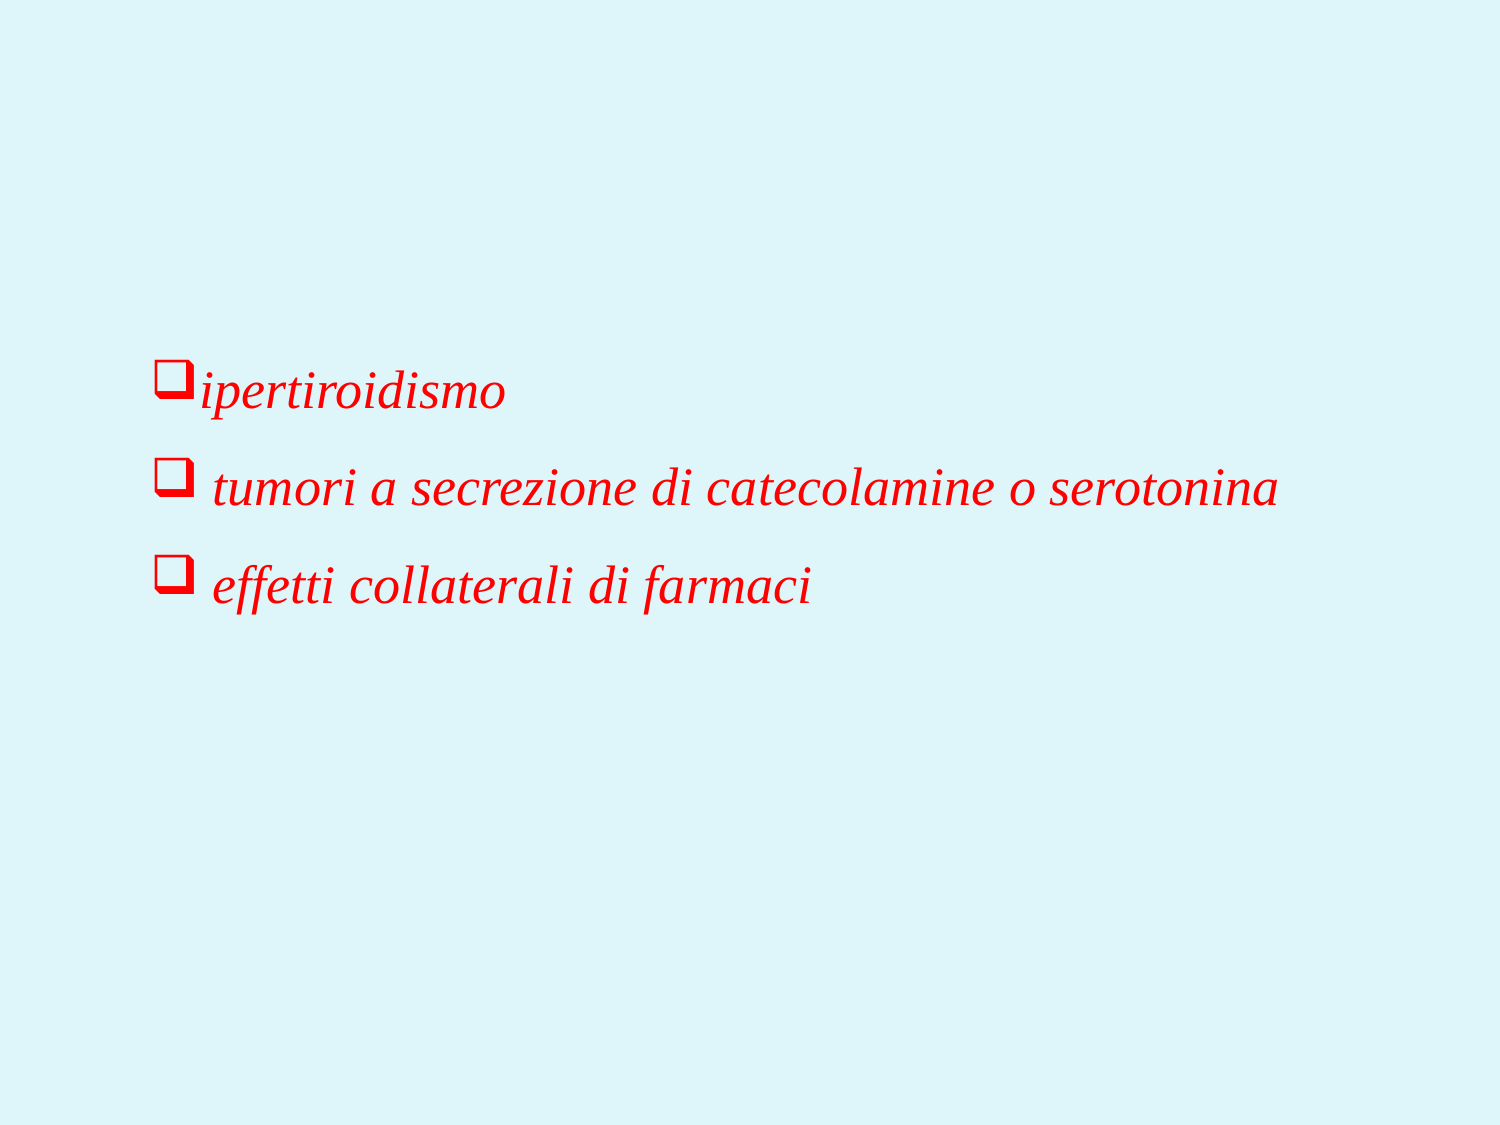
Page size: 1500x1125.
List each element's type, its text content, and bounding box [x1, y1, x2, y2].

text_box ipertiroidismo tumori a secrezione di catecolamine o serotonina effetti collaterali di farmaci [135, 314, 1388, 622]
